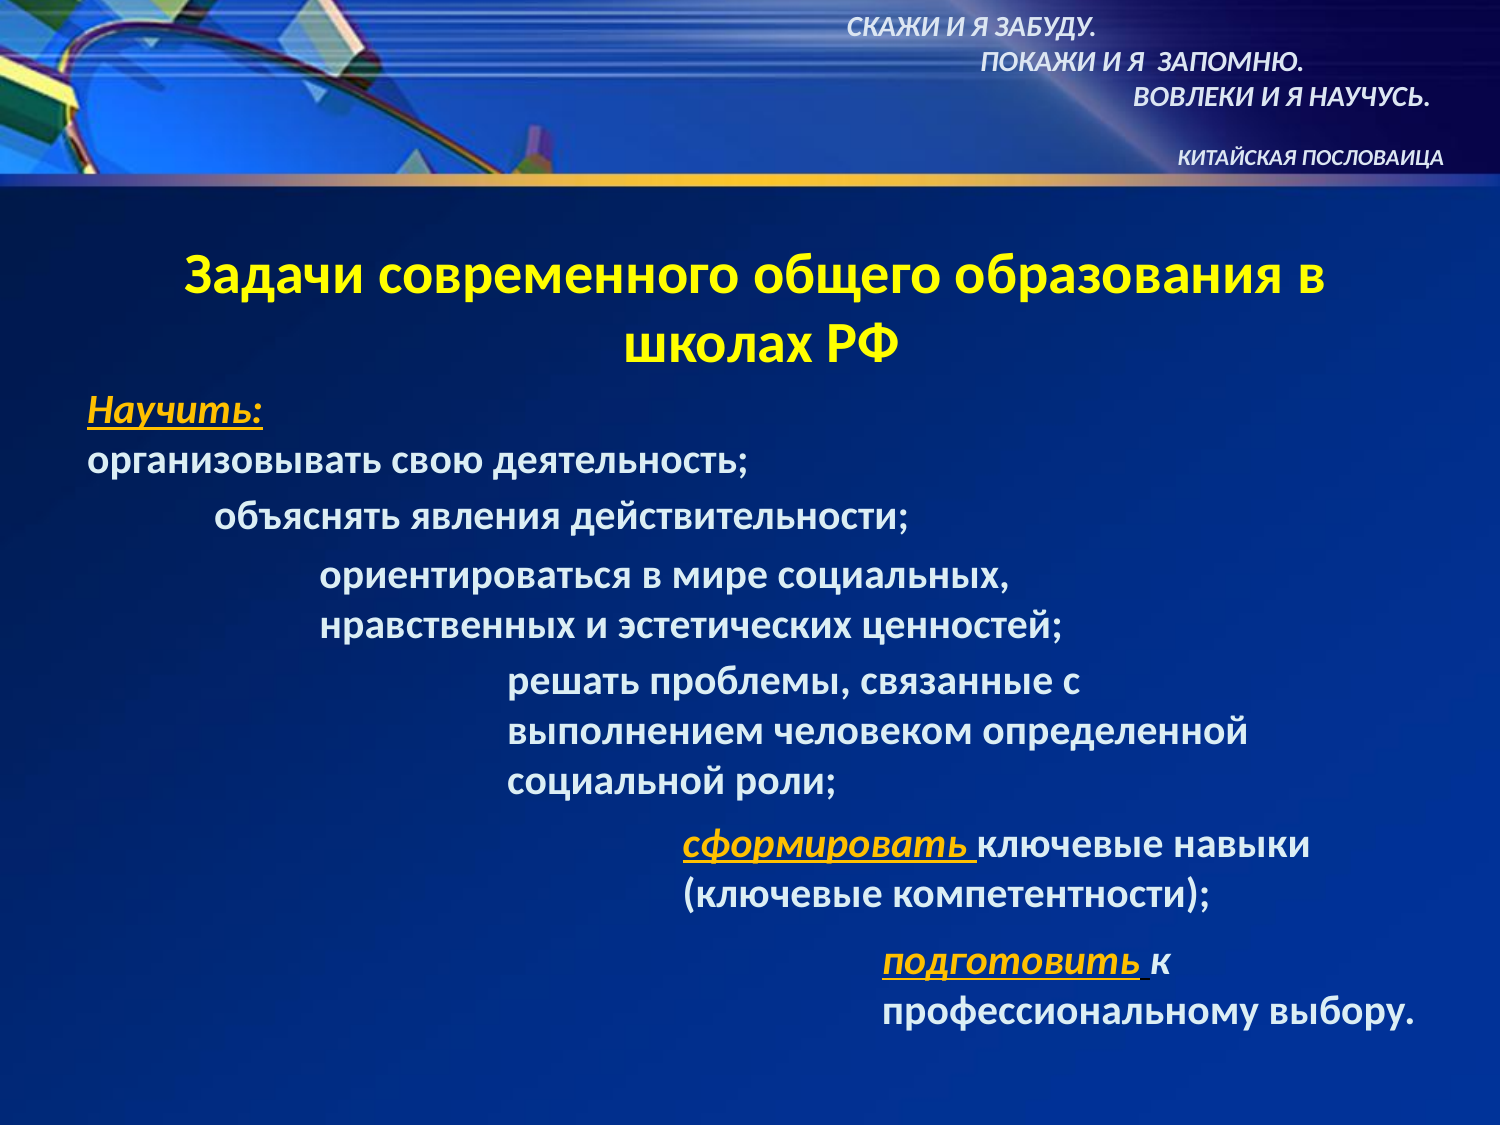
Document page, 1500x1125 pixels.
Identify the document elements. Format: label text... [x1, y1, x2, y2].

title Задачи современного общего образования в школах РФ [46, 210, 1477, 399]
text_box Научить: организовывать свою деятельность; [72, 374, 765, 490]
text_box объяснять явления действительности; [199, 480, 925, 546]
text_box Скажи и я забуду. Покажи и я запомню. Вовлеки и я научусь. Китайская ПОСЛОВАИЦА [831, 0, 1460, 178]
text_box сформировать ключевые навыки (ключевые компетентности); [667, 808, 1336, 924]
picture [0, 0, 1500, 1125]
text_box ориентироваться в мире социальных, нравственных и эстетических ценностей; [304, 538, 1149, 654]
text_box подготовить к профессиональному выбору. [867, 925, 1447, 1041]
text_box решать проблемы, связанные с выполнением человеком определенной социальной роли; [492, 645, 1289, 811]
